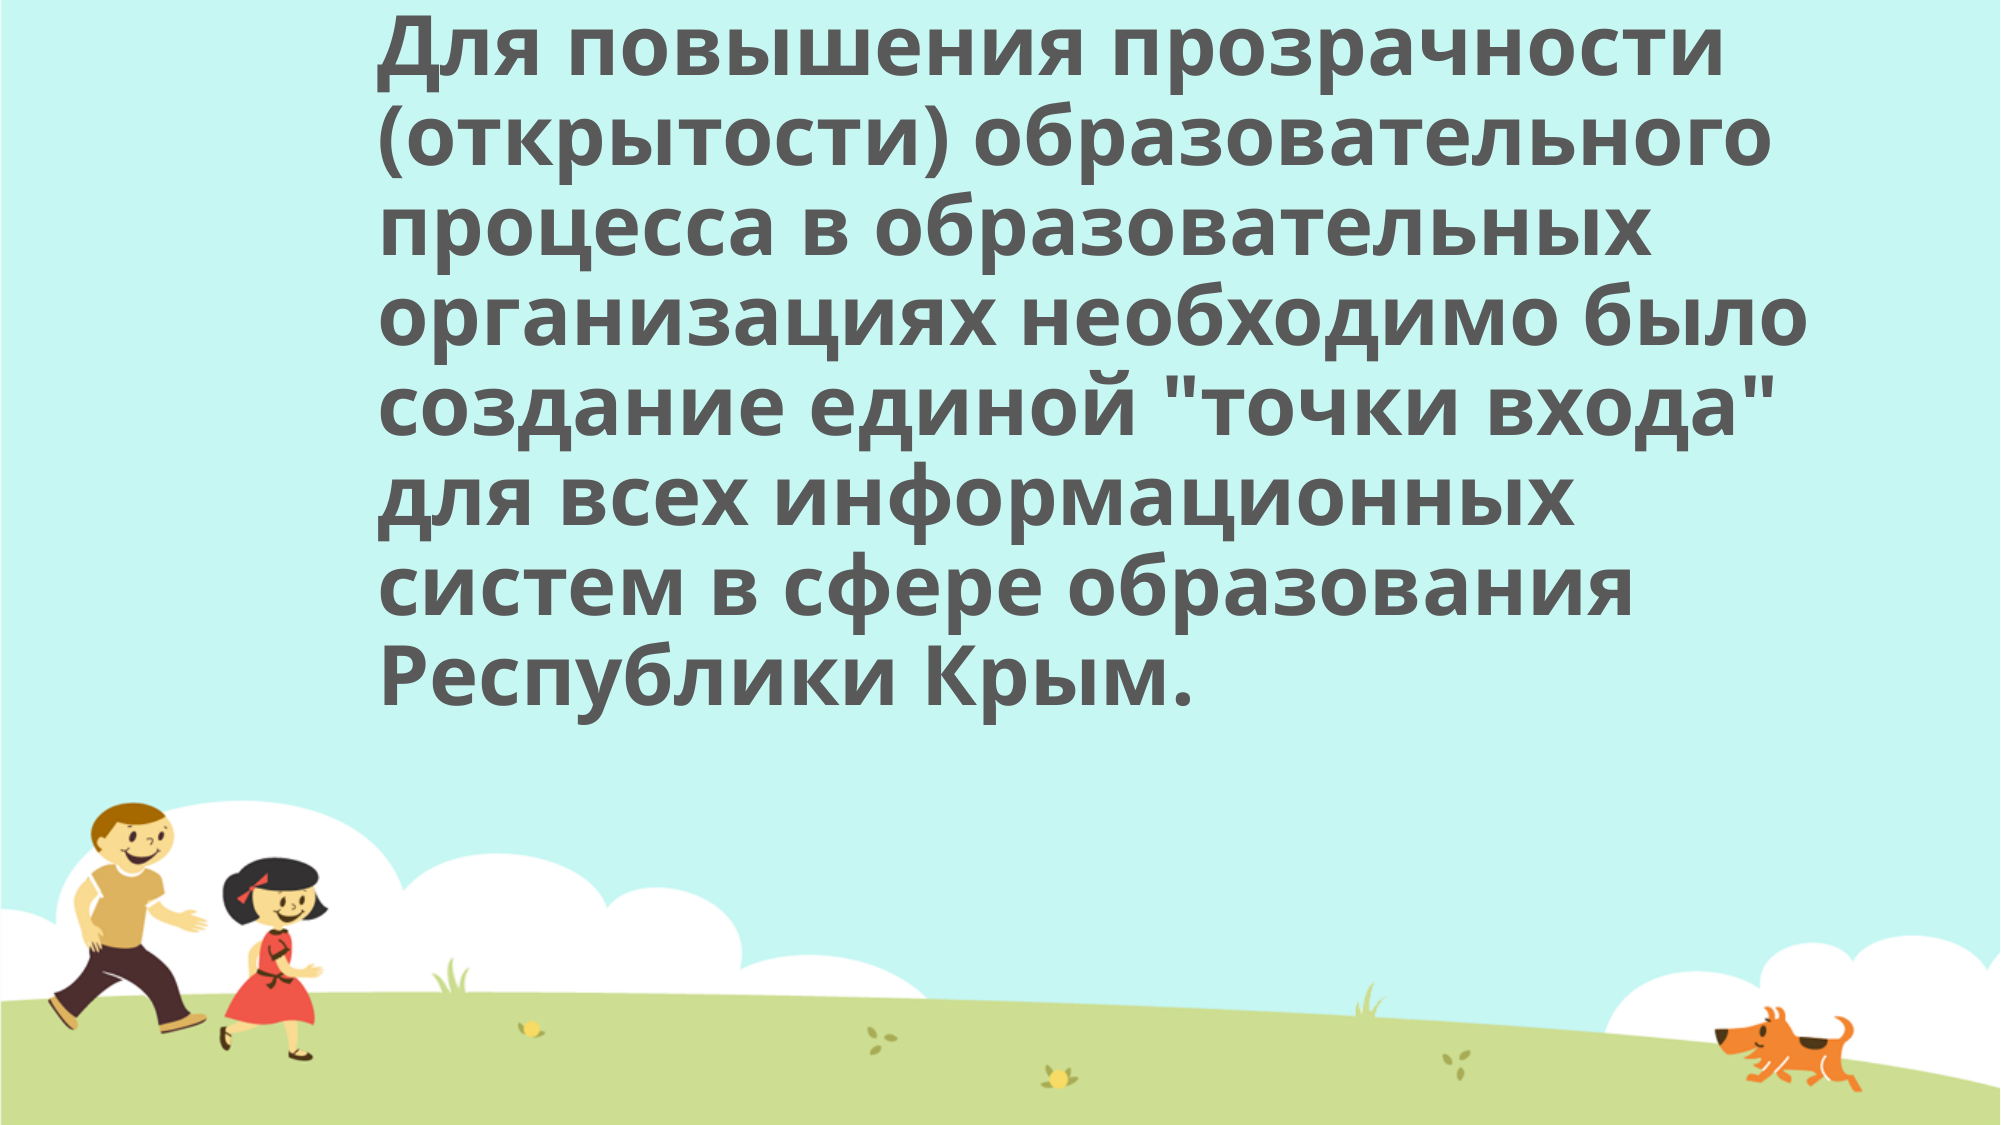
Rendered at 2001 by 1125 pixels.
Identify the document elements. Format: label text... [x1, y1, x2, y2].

picture [0, 0, 2001, 1125]
title Для повышения прозрачности (открытости) образовательного процесса в образовательных организациях необходимо было создание единой "точки входа" для всех информационных систем в сфере образования Республики Крым. [362, 50, 1900, 731]
